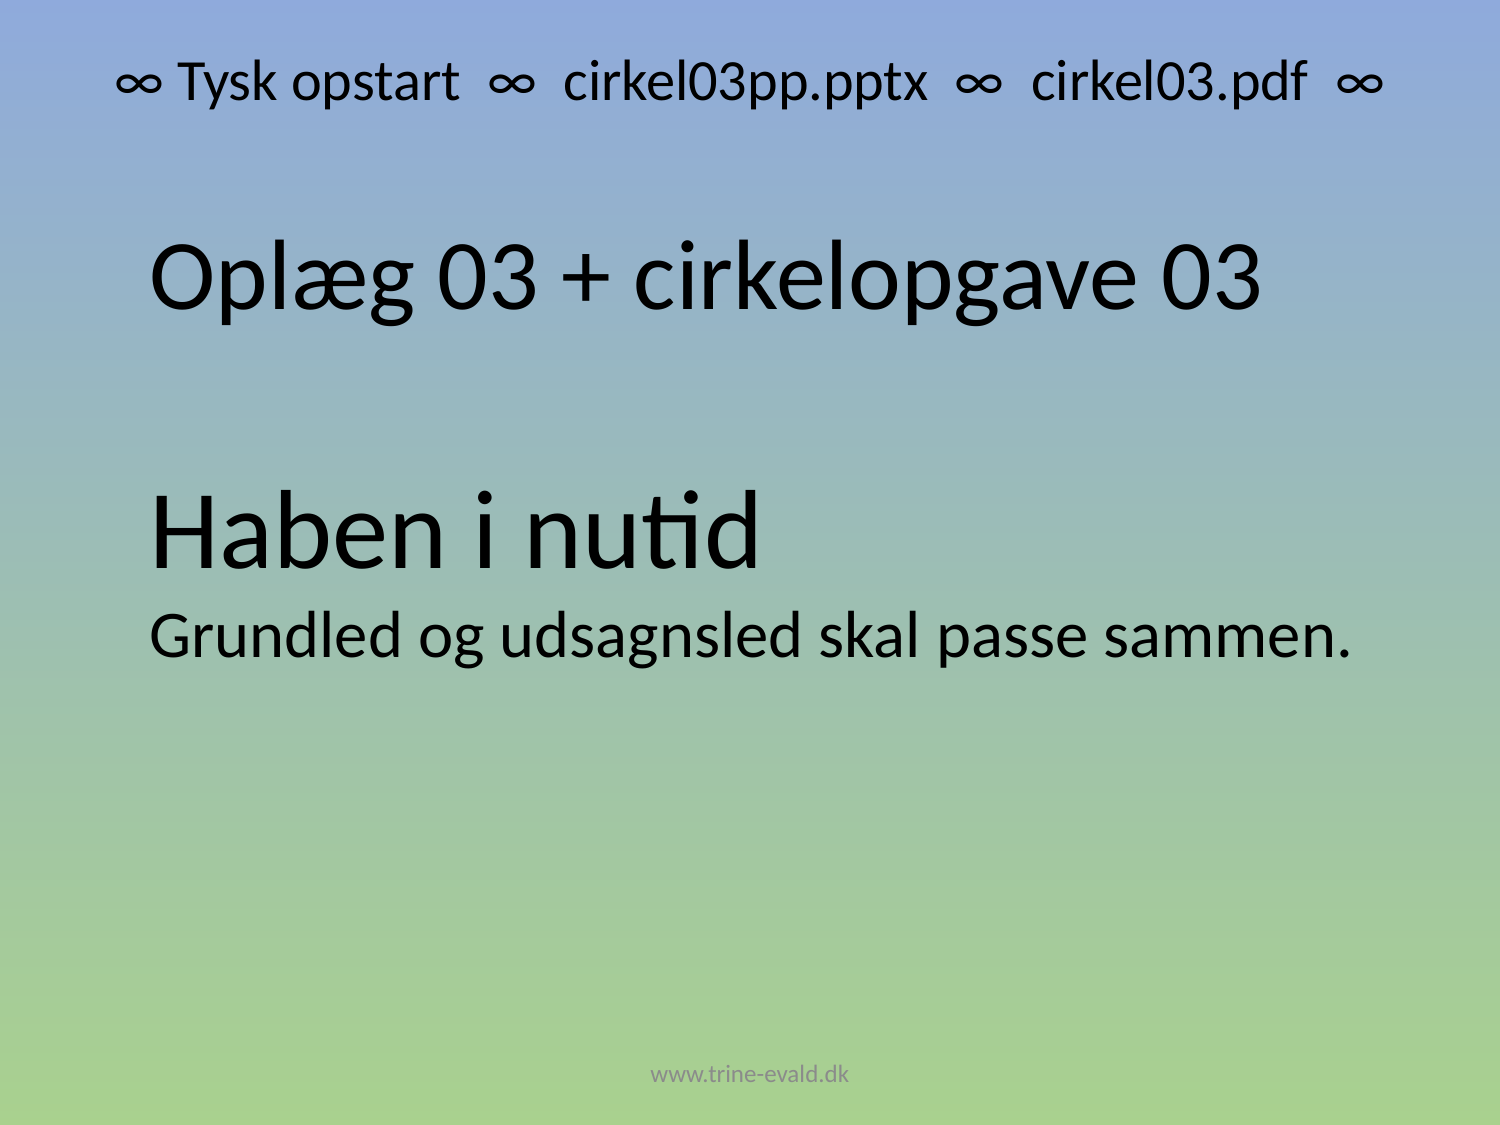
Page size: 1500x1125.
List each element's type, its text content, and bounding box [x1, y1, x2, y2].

text_box Oplæg 03 + cirkelopgave 03 [134, 202, 1305, 338]
text_box Haben i nutid Grundled og udsagnsled skal passe sammen. [134, 448, 1429, 678]
footer www.trine-evald.dk [496, 1042, 1004, 1103]
text_box ∞ Tysk opstart ∞ cirkel03pp.pptx ∞ cirkel03.pdf ∞ [0, 34, 1500, 120]
